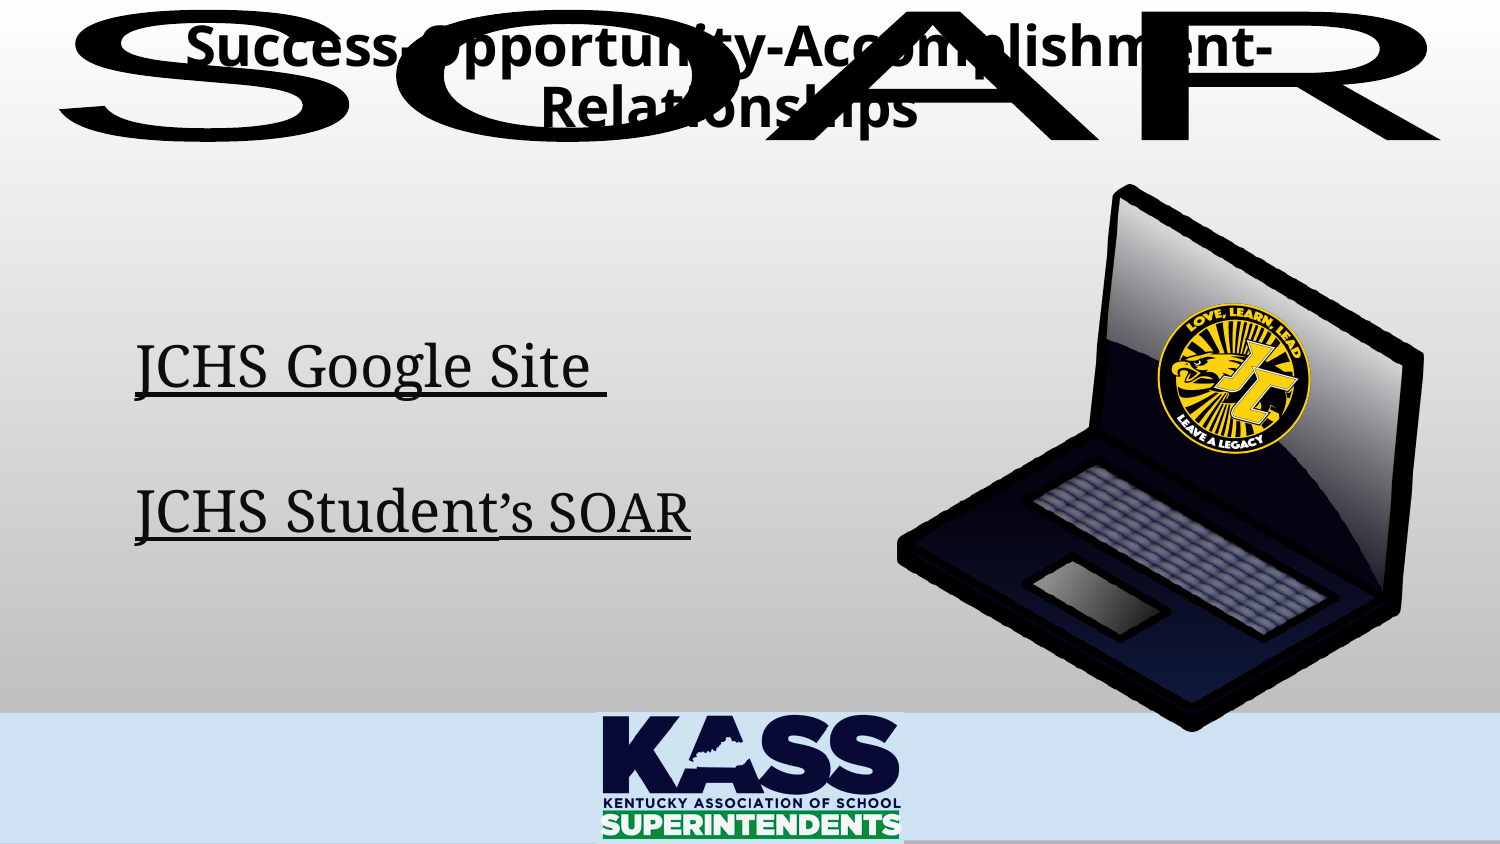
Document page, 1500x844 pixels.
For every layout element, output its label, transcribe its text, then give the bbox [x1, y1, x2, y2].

picture [597, 184, 1434, 844]
title Success-Opportunity-Accomplishment-Relationships [0, 25, 1474, 167]
text_box JCHS Google Site JCHS Student’s SOAR [120, 314, 881, 568]
